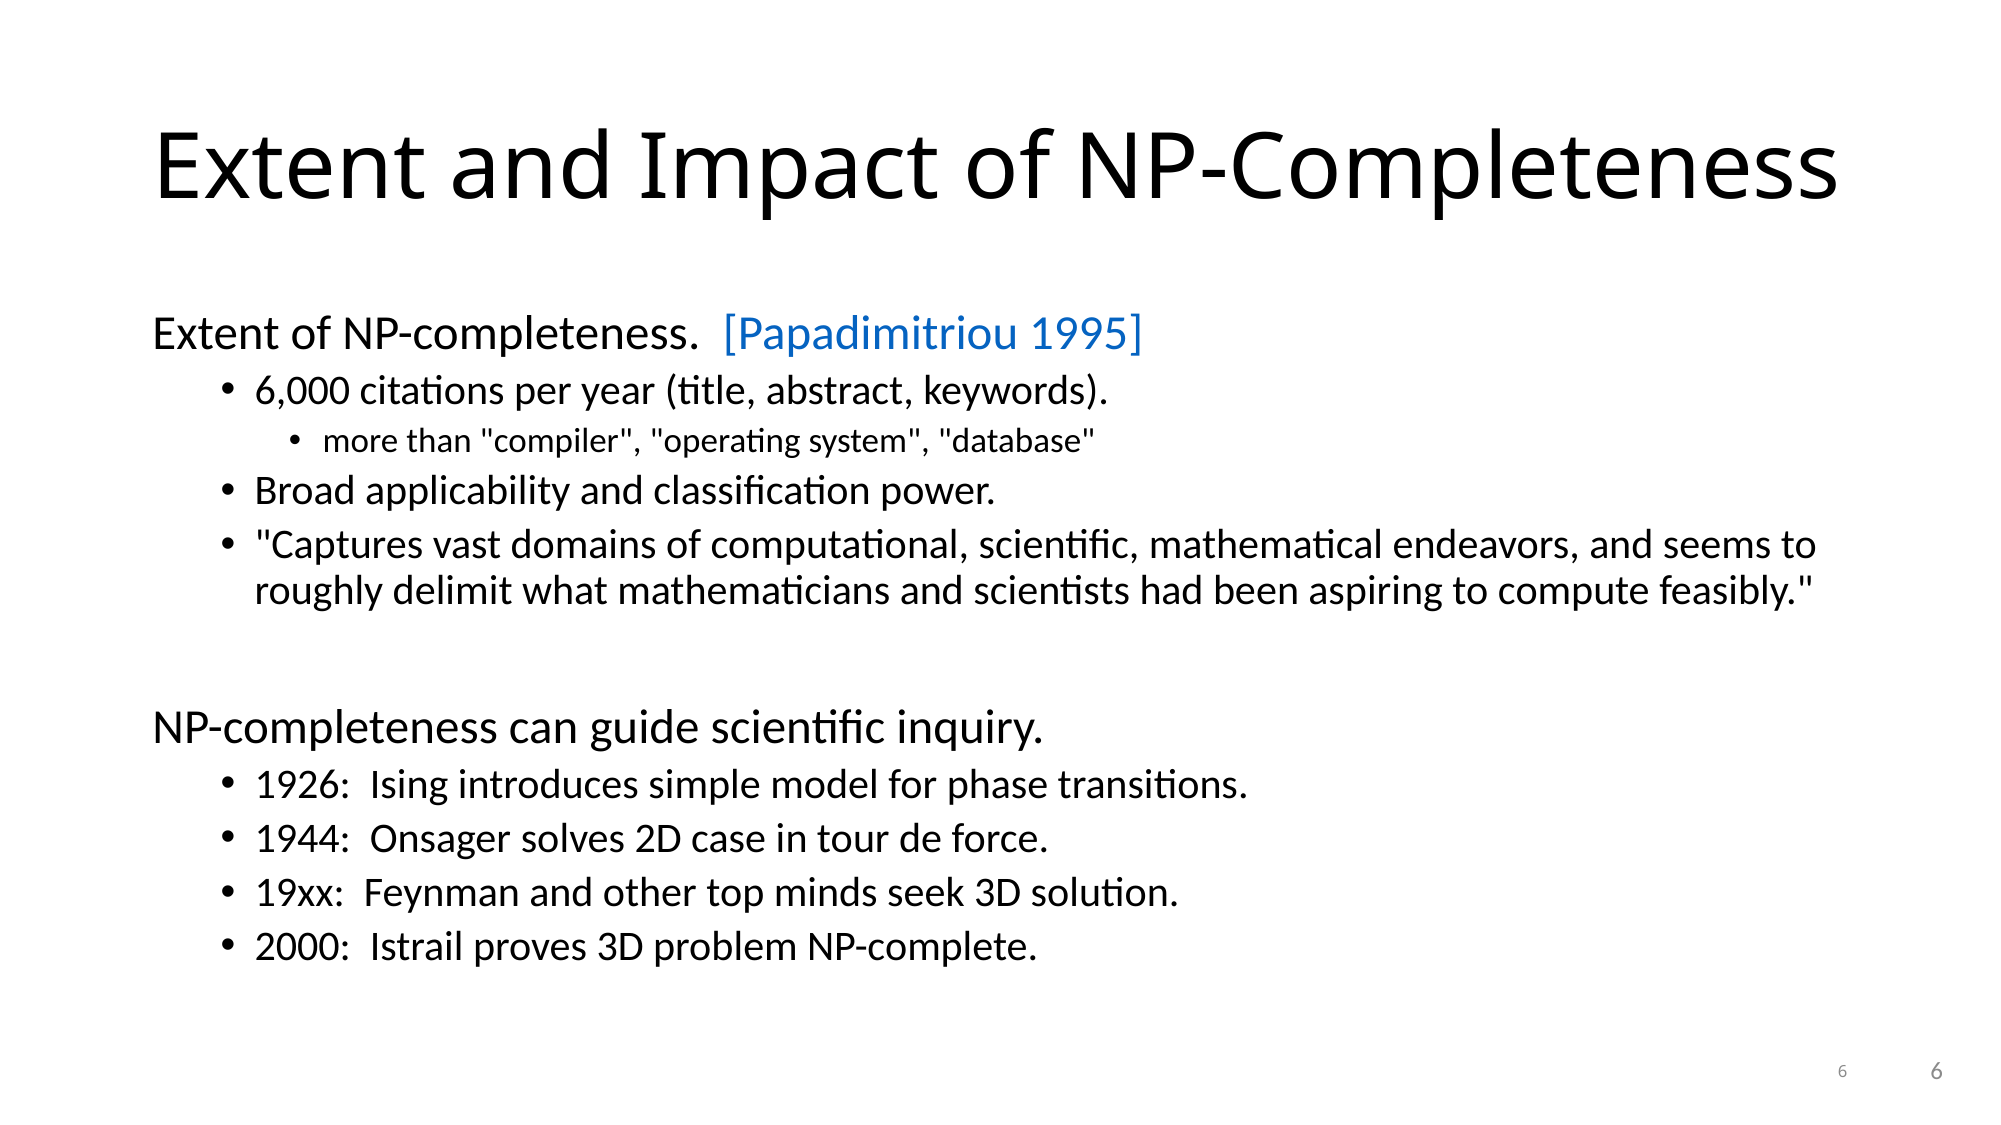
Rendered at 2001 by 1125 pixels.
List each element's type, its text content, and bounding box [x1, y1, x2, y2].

list Extent of NP-completeness. [Papadimitriou 1995] 6,000 citations per year (title, abstract, keywords). more than "compiler", "operating system", "database" Broad applicability and classification power. "Captures vast domains of computational, scientific, mathematical endeavors, and seems to roughly delimit what mathematicians and scientists had been aspiring to compute feasibly." NP-completeness can guide scientific inquiry. 1926: Ising introduces simple model for phase transitions. 1944: Onsager solves 2D case in tour de force. 19xx: Feynman and other top minds seek 3D solution. 2000: Istrail proves 3D problem NP-complete. [137, 299, 1863, 1014]
slide_number 6 [1620, 1039, 1959, 1100]
title Extent and Impact of NP-Completeness [137, 59, 1863, 278]
slide_number 6 [1412, 1042, 1863, 1103]
